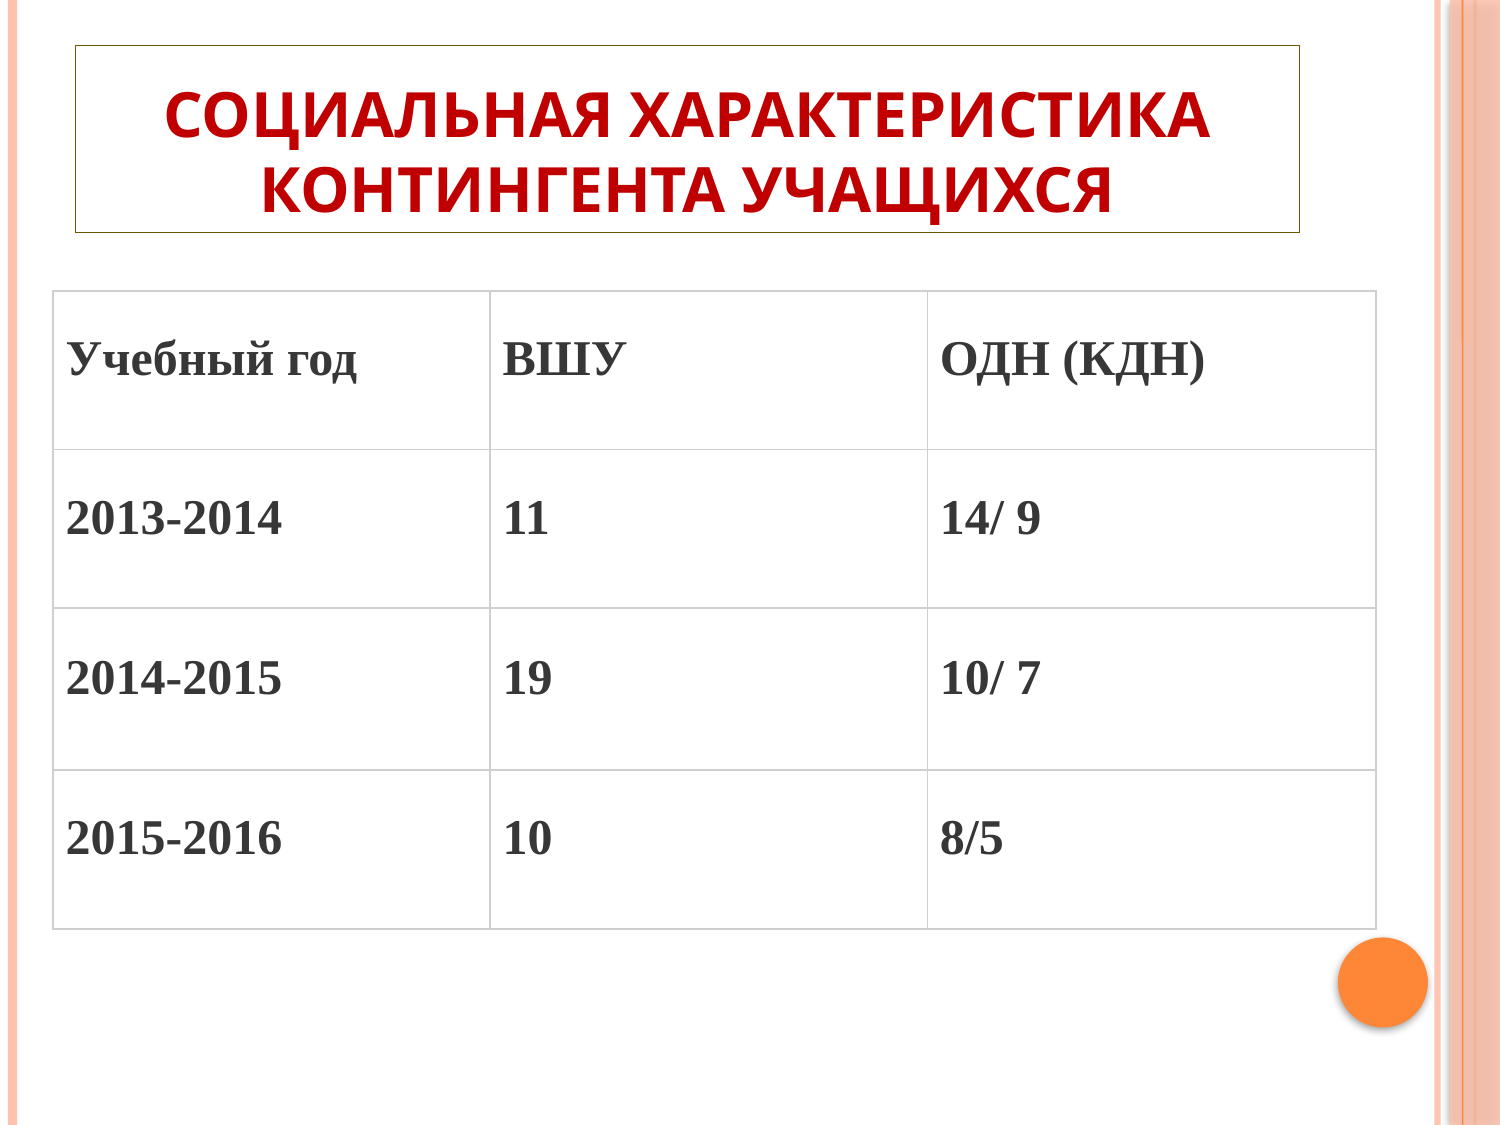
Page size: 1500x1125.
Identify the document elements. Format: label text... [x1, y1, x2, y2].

table_cell 11 [491, 450, 927, 607]
table_cell 10 [491, 771, 927, 928]
table_cell 8/5 [928, 771, 1375, 928]
table_cell 2014-2015 [54, 609, 489, 769]
table_cell 2015-2016 [54, 771, 489, 928]
table_cell 19 [491, 609, 927, 769]
table_header ОДН (КДН) [928, 292, 1375, 449]
table_cell 10/ 7 [928, 609, 1375, 769]
table_header Учебный год [54, 292, 489, 449]
table_cell 14/ 9 [928, 450, 1375, 607]
title Социальная характеристика контингента учащихся [75, 45, 1300, 233]
table_cell 2013-2014 [54, 450, 489, 607]
table_header ВШУ [491, 292, 927, 449]
